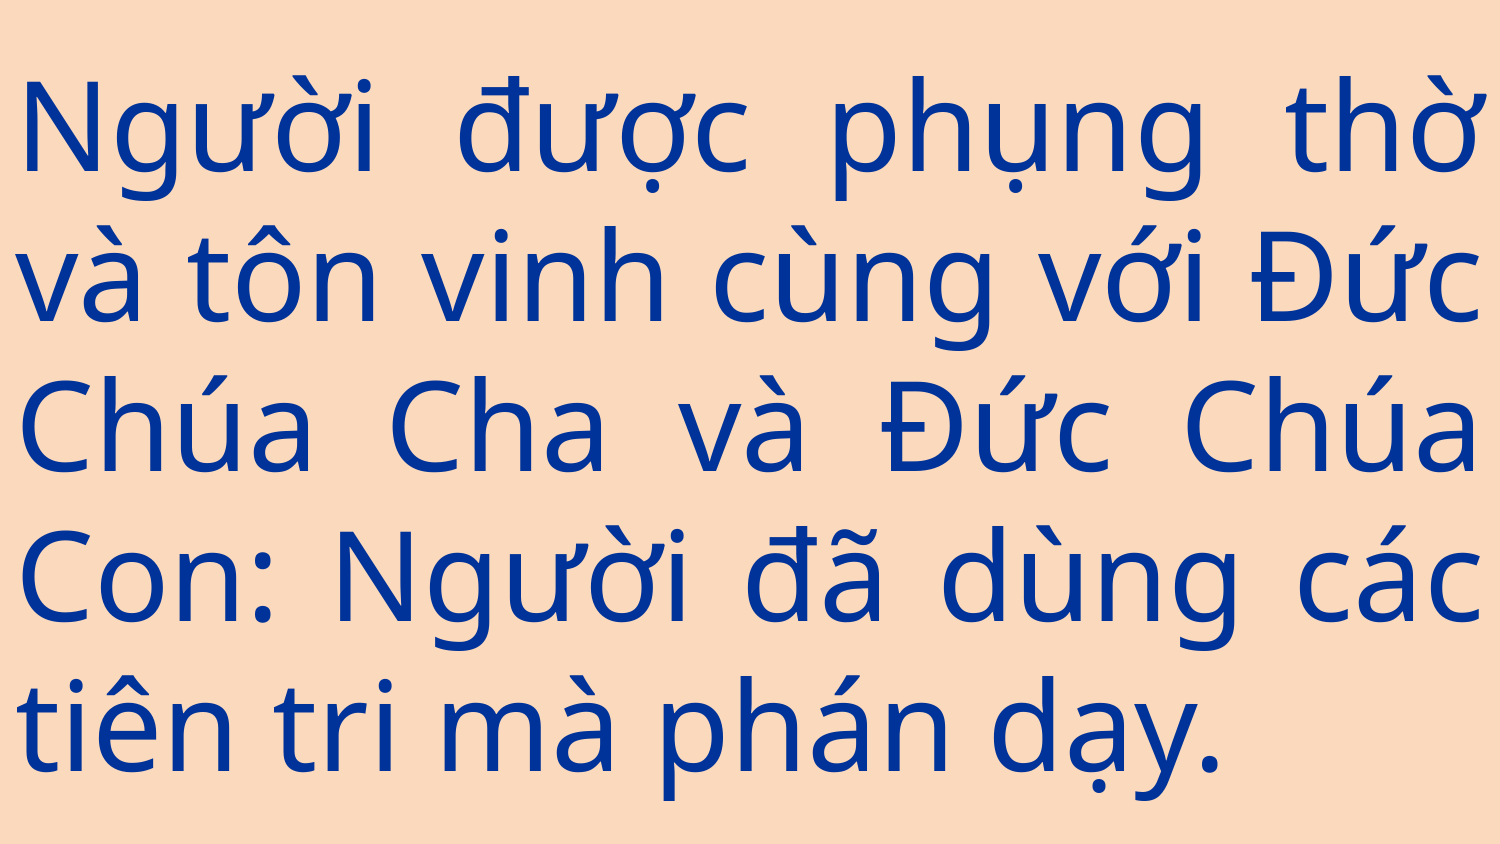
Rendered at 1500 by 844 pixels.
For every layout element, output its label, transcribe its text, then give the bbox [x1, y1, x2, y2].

title Người được phụng thờ và tôn vinh cùng với Đức Chúa Cha và Đức Chúa Con: Người đã dùng các tiên tri mà phán dạy. [0, 0, 1500, 844]
